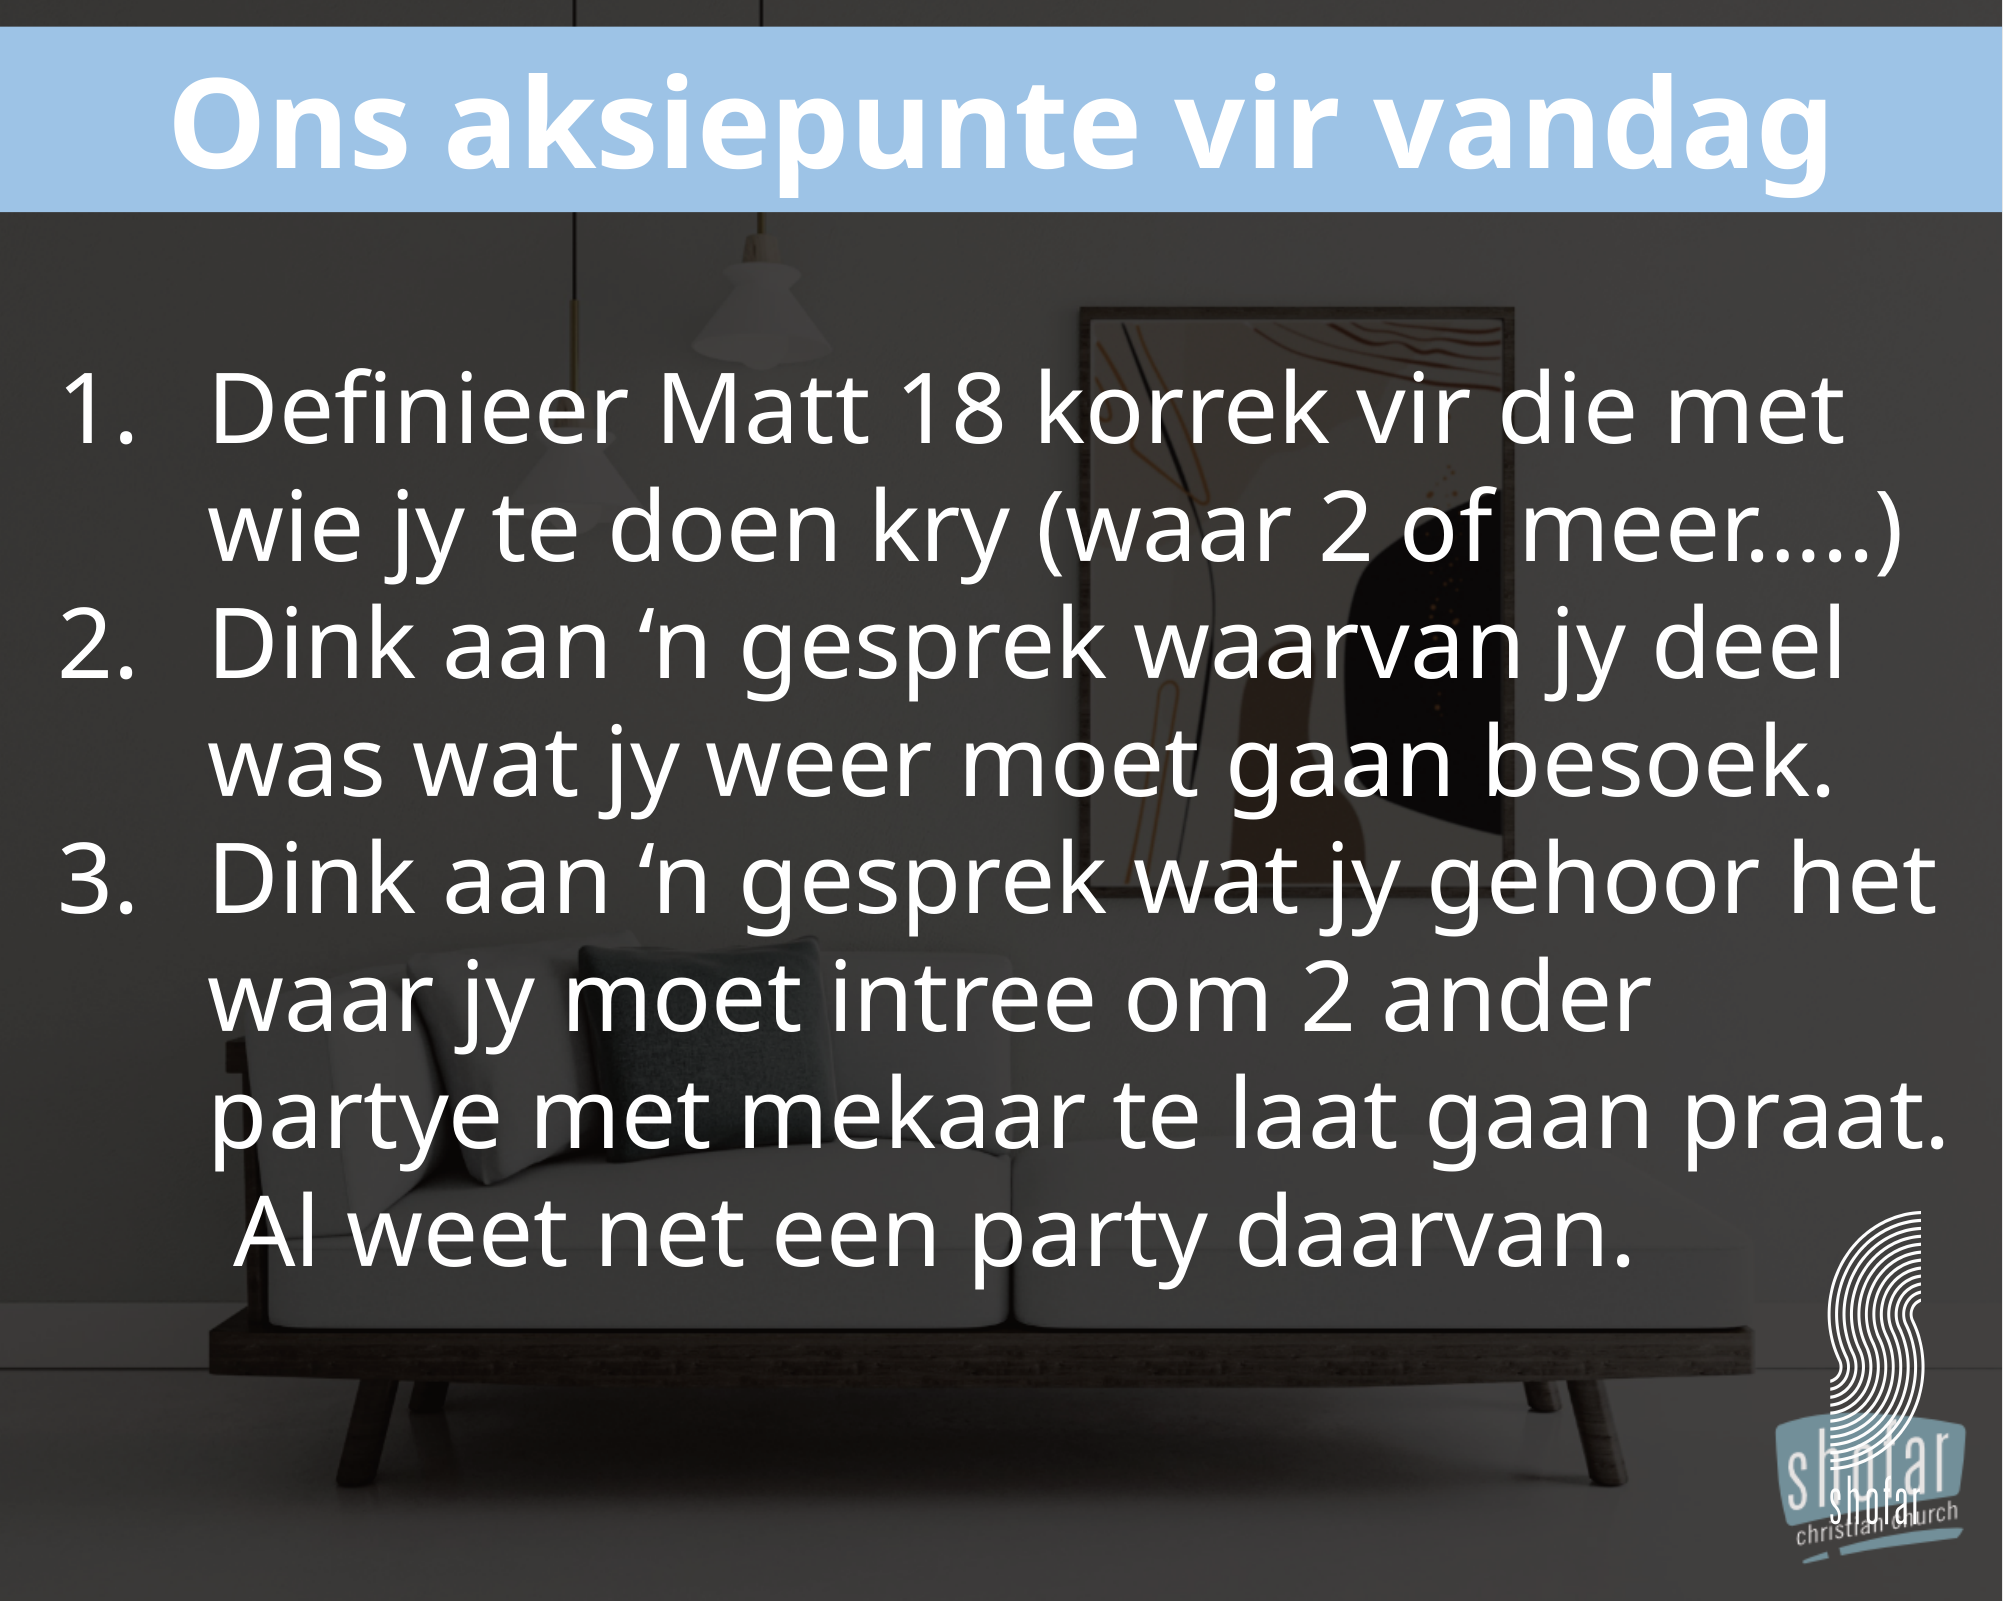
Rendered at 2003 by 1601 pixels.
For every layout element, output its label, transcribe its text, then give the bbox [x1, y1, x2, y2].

text_box Definieer Matt 18 korrek vir die met wie jy te doen kry (waar 2 of meer…..) Dink aan ‘n gesprek waarvan jy deel was wat jy weer moet gaan besoek. Dink aan ‘n gesprek wat jy gehoor het waar jy moet intree om 2 ander partye met mekaar te laat gaan praat. Al weet net een party daarvan. [43, 338, 1983, 1528]
text_box Ons aksiepunte vir vandag [0, 0, 2003, 303]
picture [0, 303, 2003, 1601]
